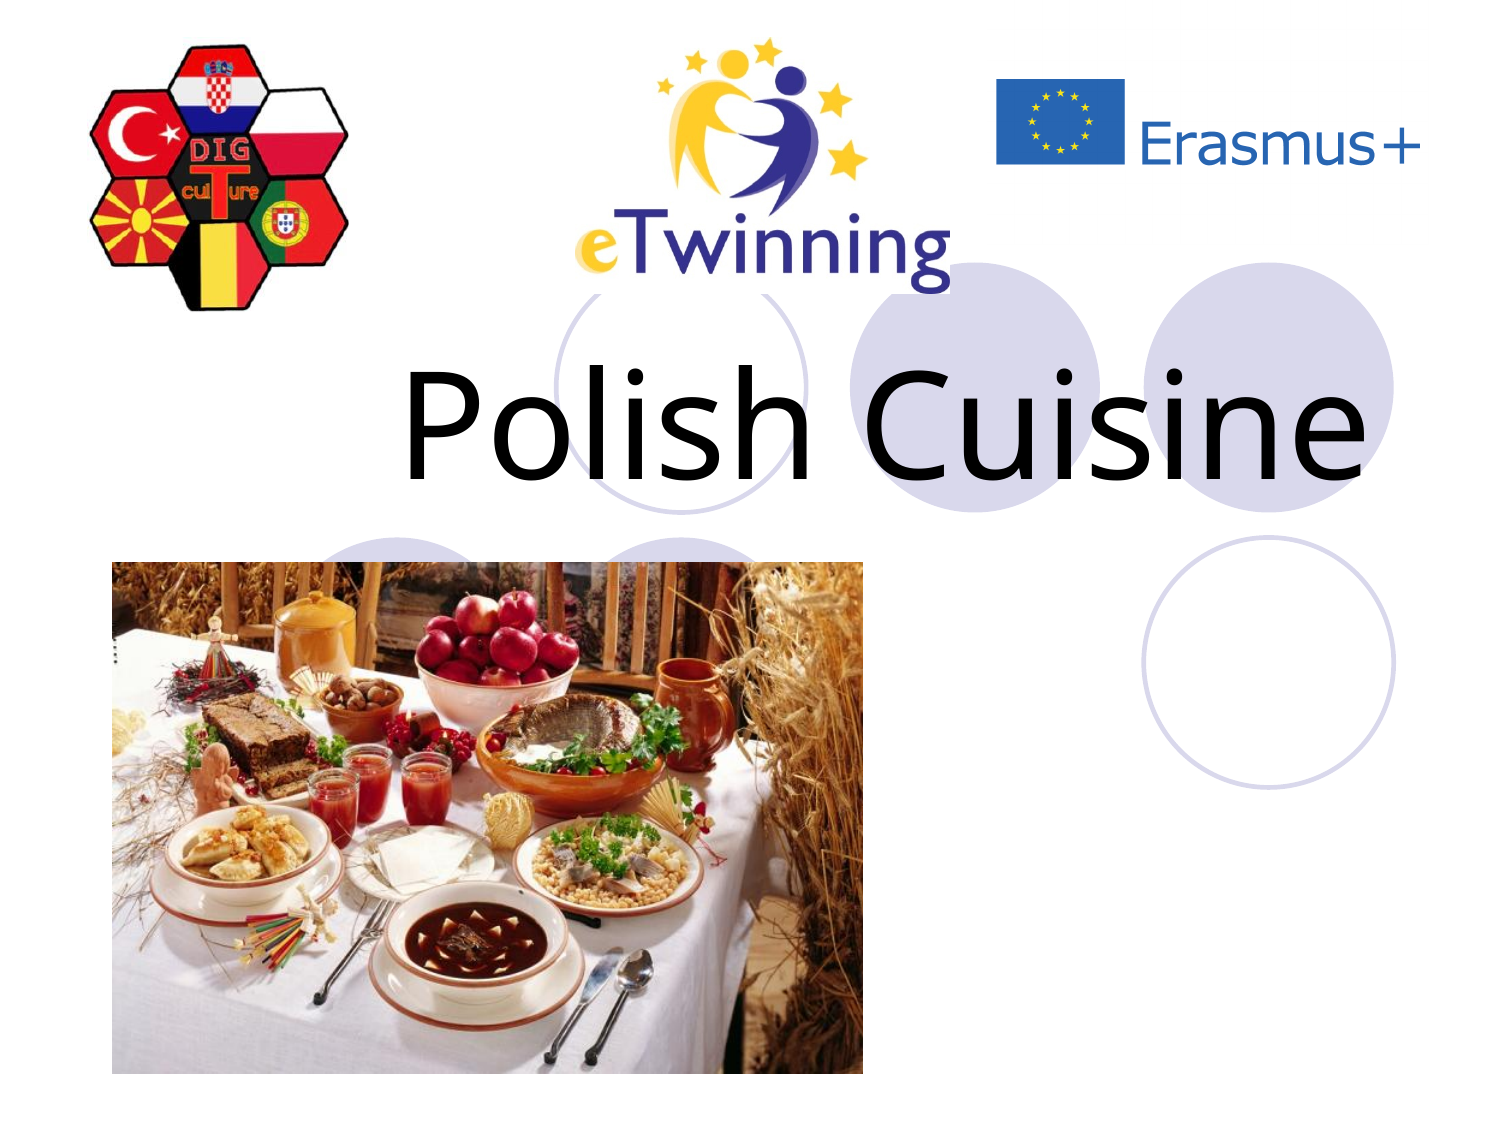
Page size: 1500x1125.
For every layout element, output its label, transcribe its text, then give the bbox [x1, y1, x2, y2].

title Polish Cuisine [112, 199, 1388, 518]
picture [987, 0, 1429, 245]
picture [574, 37, 951, 294]
picture [112, 562, 863, 1074]
picture [87, 37, 350, 313]
